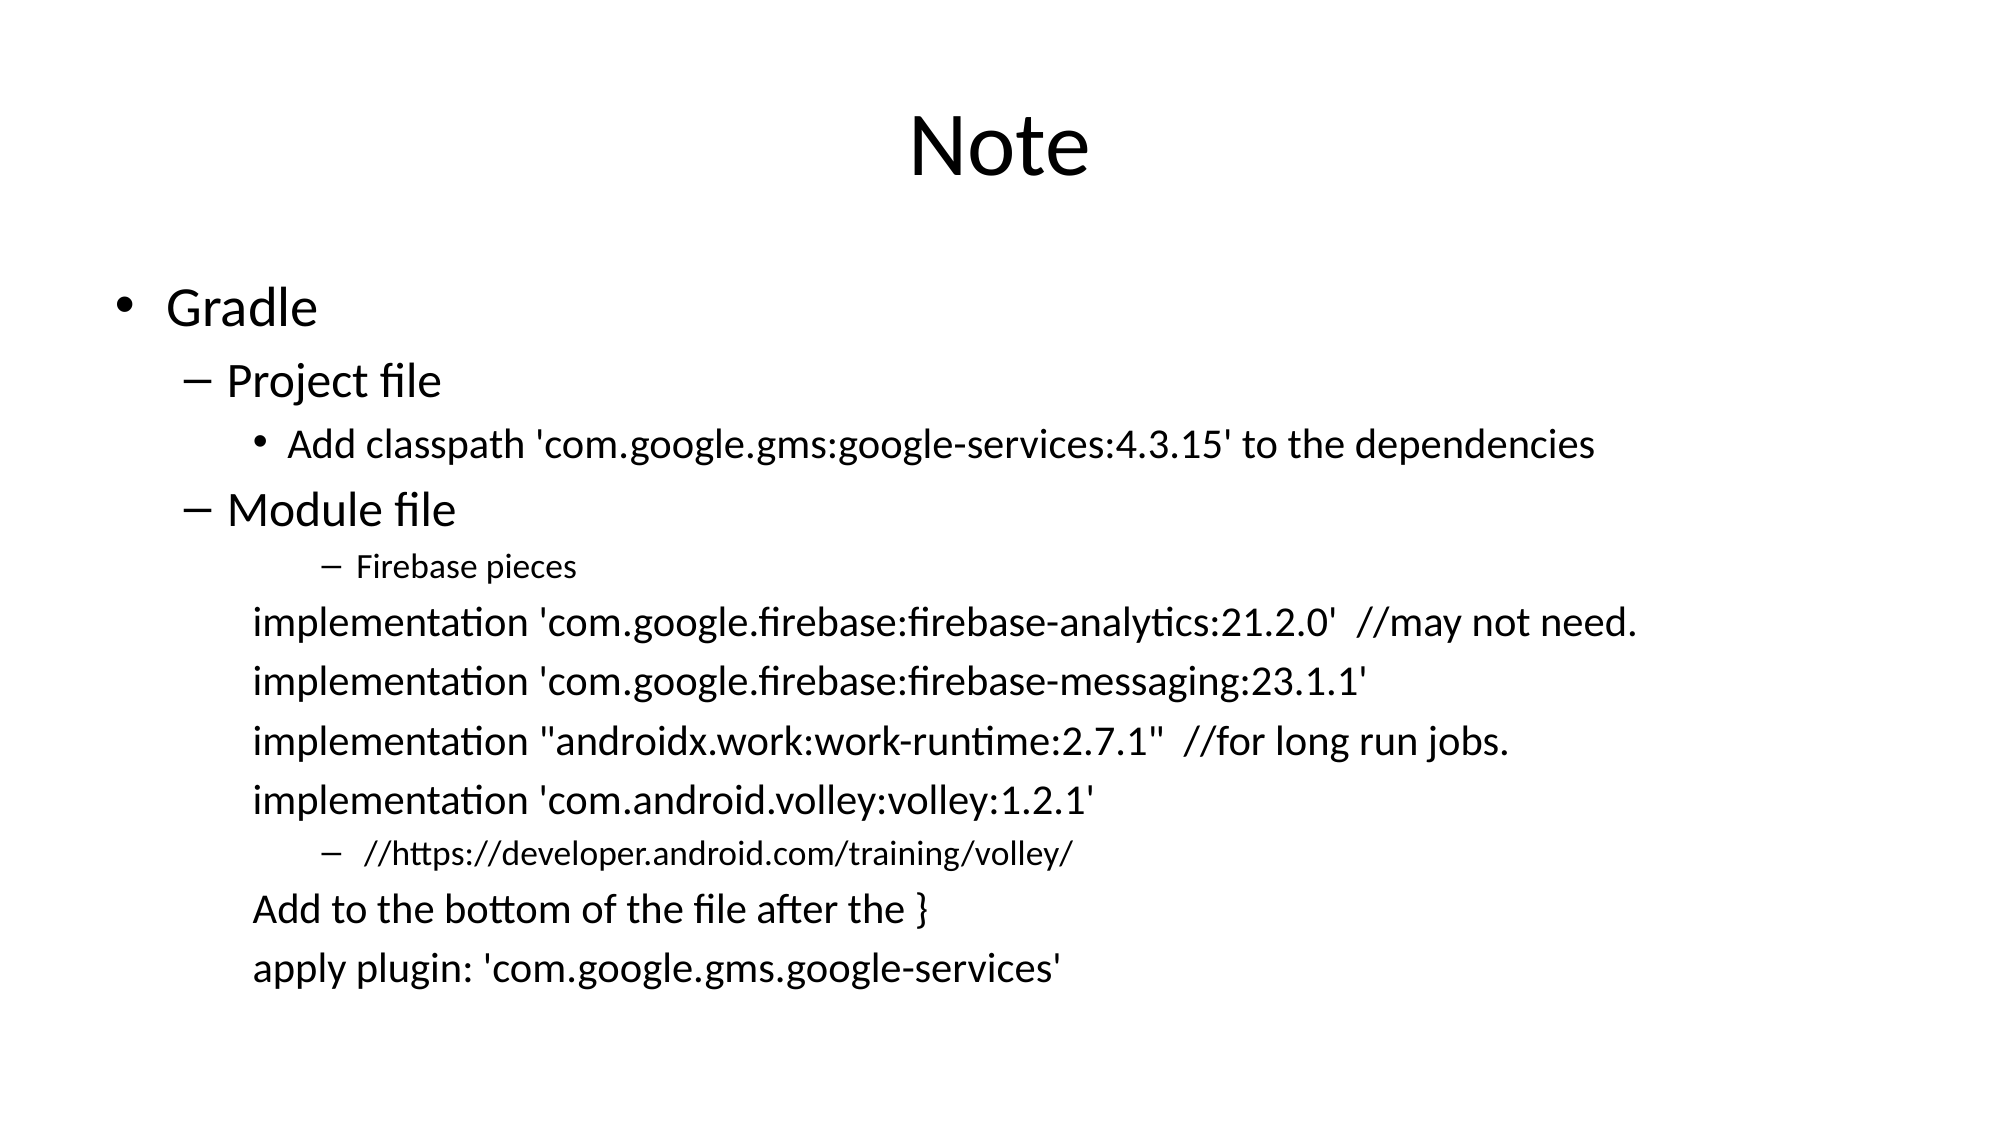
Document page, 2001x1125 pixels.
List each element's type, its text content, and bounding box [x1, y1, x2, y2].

title Note [99, 45, 1900, 233]
list Gradle Project file Add classpath 'com.google.gms:google-services:4.3.15' to the dependencies Module file Firebase pieces implementation 'com.google.firebase:firebase-analytics:21.2.0' //may not need. implementation 'com.google.firebase:firebase-messaging:23.1.1' implementation "androidx.work:work-runtime:2.7.1" //for long run jobs. implementation 'com.android.volley:volley:1.2.1' //https://developer.android.com/training/volley/ Add to the bottom of the file after the } apply plugin: 'com.google.gms.google-services' [99, 262, 1900, 1005]
